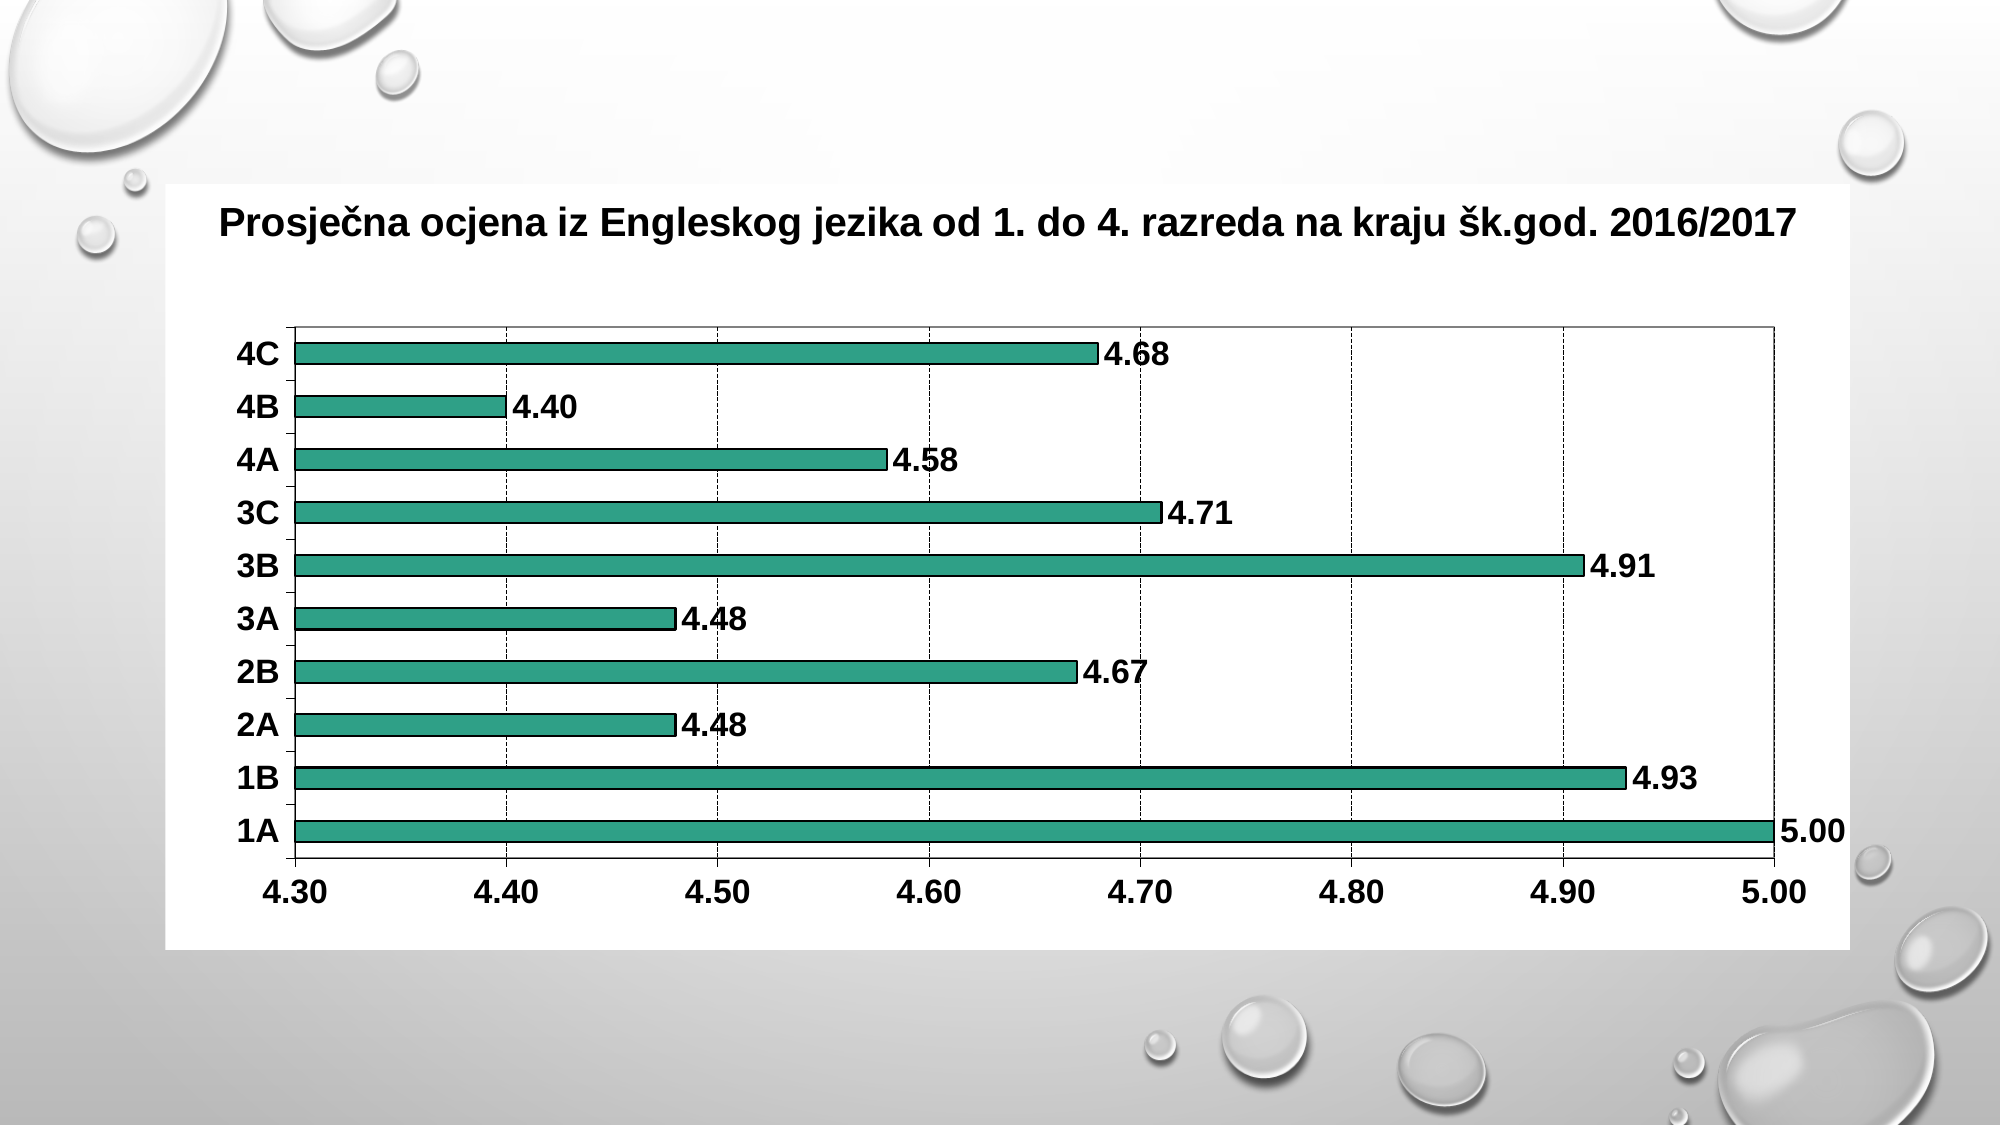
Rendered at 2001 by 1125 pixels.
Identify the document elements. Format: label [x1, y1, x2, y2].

chart [165, 183, 1851, 951]
picture [0, 0, 2000, 1125]
